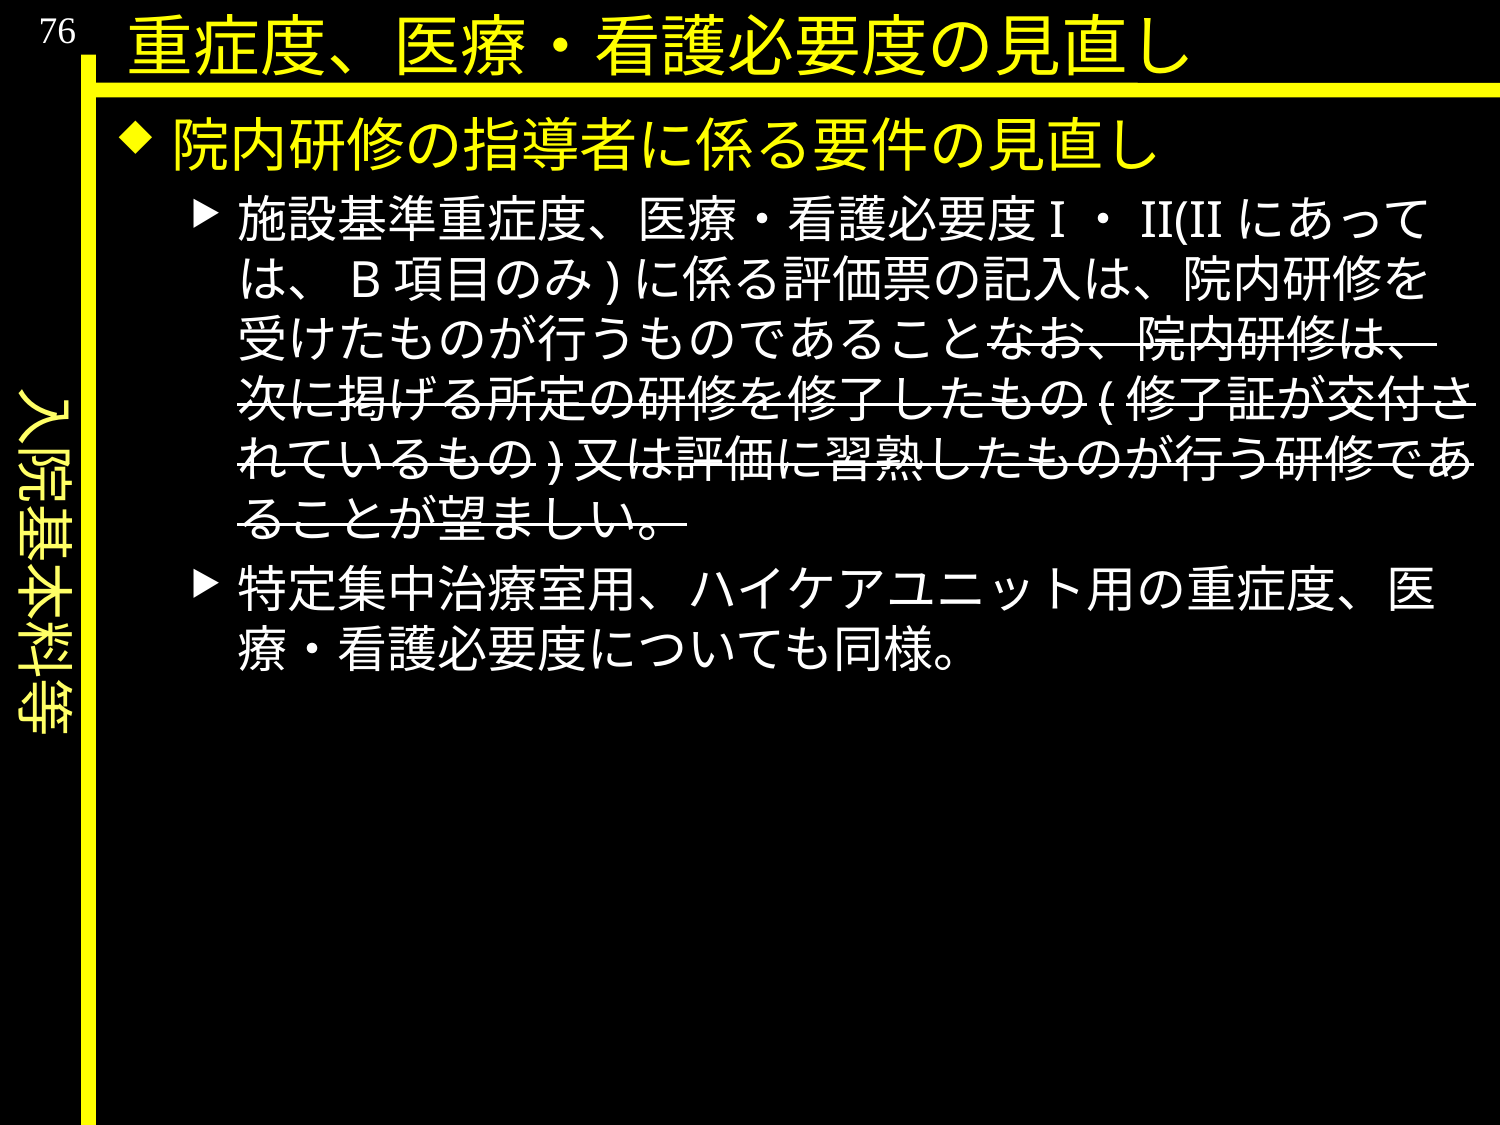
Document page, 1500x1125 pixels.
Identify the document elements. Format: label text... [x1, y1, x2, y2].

text_box 重症度、医療・看護必要度の見直し [112, 0, 1477, 90]
text_box 76 [23, 0, 160, 59]
text_box 入院基本料等 [16, 0, 77, 1125]
list 院内研修の指導者に係る要件の見直し 施設基準重症度、医療・看護必要度I・II(IIにあっては、B項目のみ)に係る評価票の記入は、院内研修を受けたものが行うものであることなお、院内研修は、次に掲げる所定の研修を修了したもの(修了証が交付されているもの)又は評価に習熟したものが行う研修であることが望ましい。 特定集中治療室用、ハイケアユニット用の重症度、医療・看護必要度についても同様。 [100, 100, 1496, 1120]
